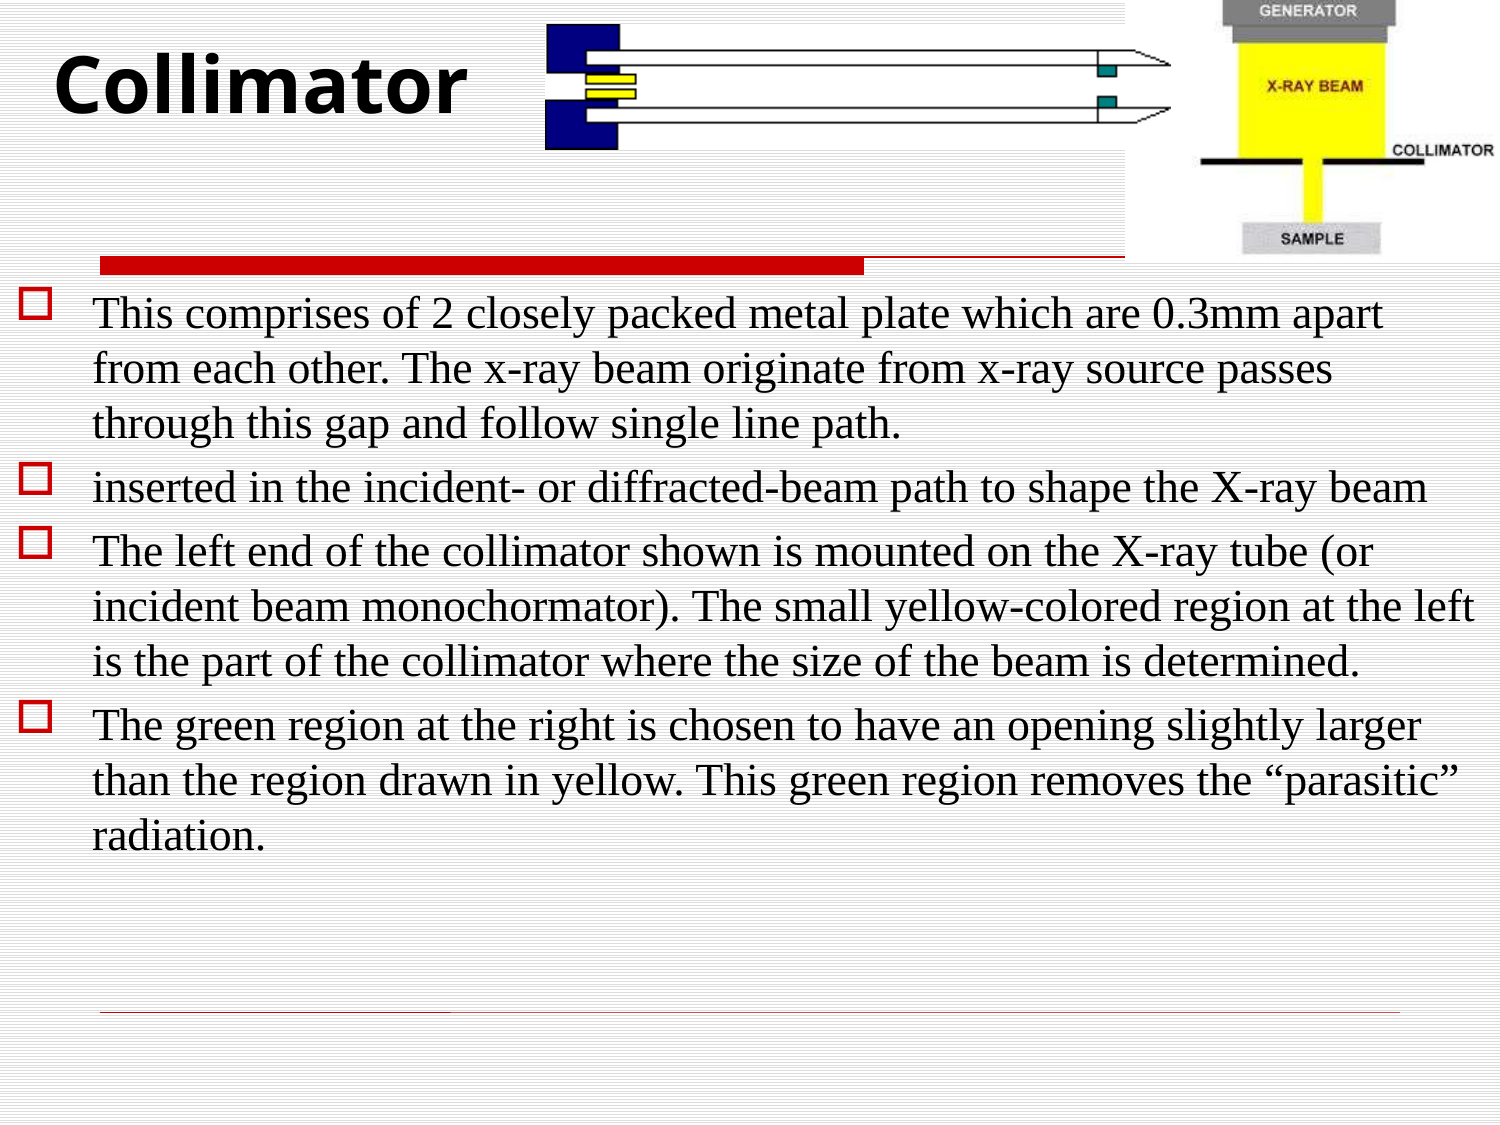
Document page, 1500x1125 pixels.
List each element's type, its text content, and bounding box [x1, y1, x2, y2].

title Collimator [37, 49, 540, 138]
picture [545, 0, 1500, 264]
list This comprises of 2 closely packed metal plate which are 0.3mm apart from each other. The x-ray beam originate from x-ray source passes through this gap and follow single line path. inserted in the incident- or diffracted-beam path to shape the X-ray beam The left end of the collimator shown is mounted on the X-ray tube (or incident beam monochormator). The small yellow-colored region at the left is the part of the collimator where the size of the beam is determined. The green region at the right is chosen to have an opening slightly larger than the region drawn in yellow. This green region removes the “parasitic” radiation. [0, 274, 1500, 1013]
